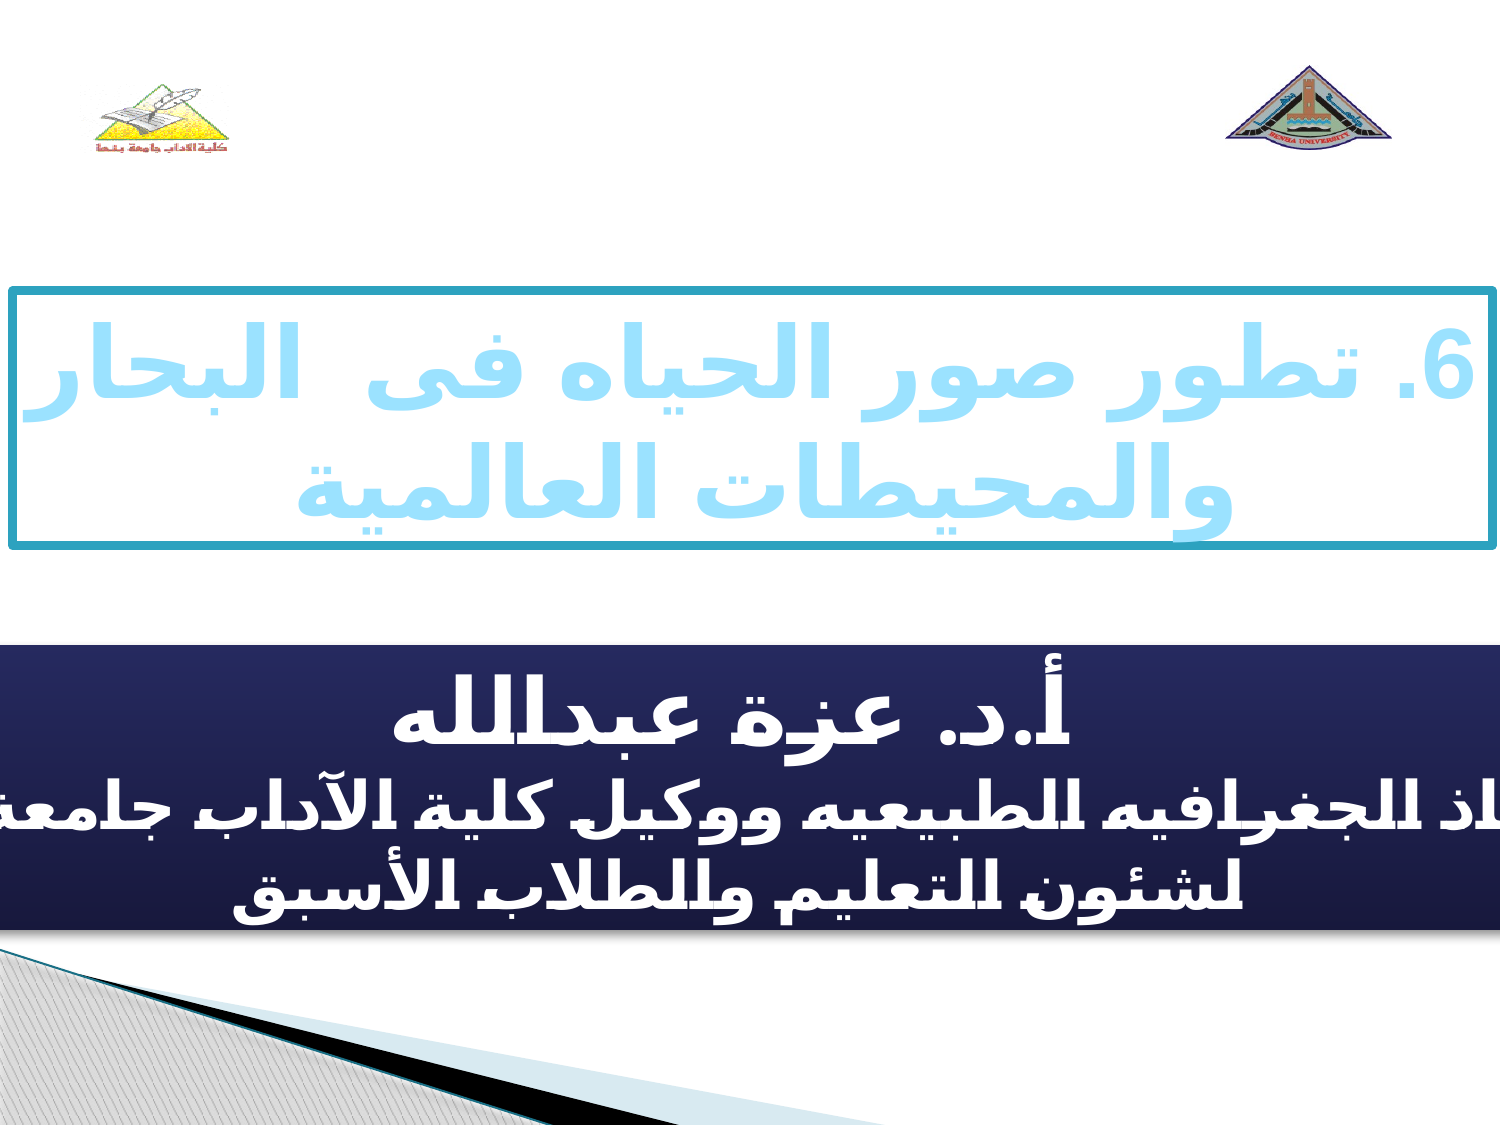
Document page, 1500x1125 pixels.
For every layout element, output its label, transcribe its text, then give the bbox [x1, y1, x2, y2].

picture [1225, 65, 1392, 151]
text_box 6. تطور صور الحياه فى البحار والمحيطات العالمية [8, 286, 1497, 550]
text_box أ.د. عزة عبدالله أستاذ الجغرافيه الطبيعيه ووكيل كلية الآداب جامعة بنها لشئون التعليم والطلاب الأسبق [0, 645, 1500, 930]
picture [79, 80, 248, 165]
